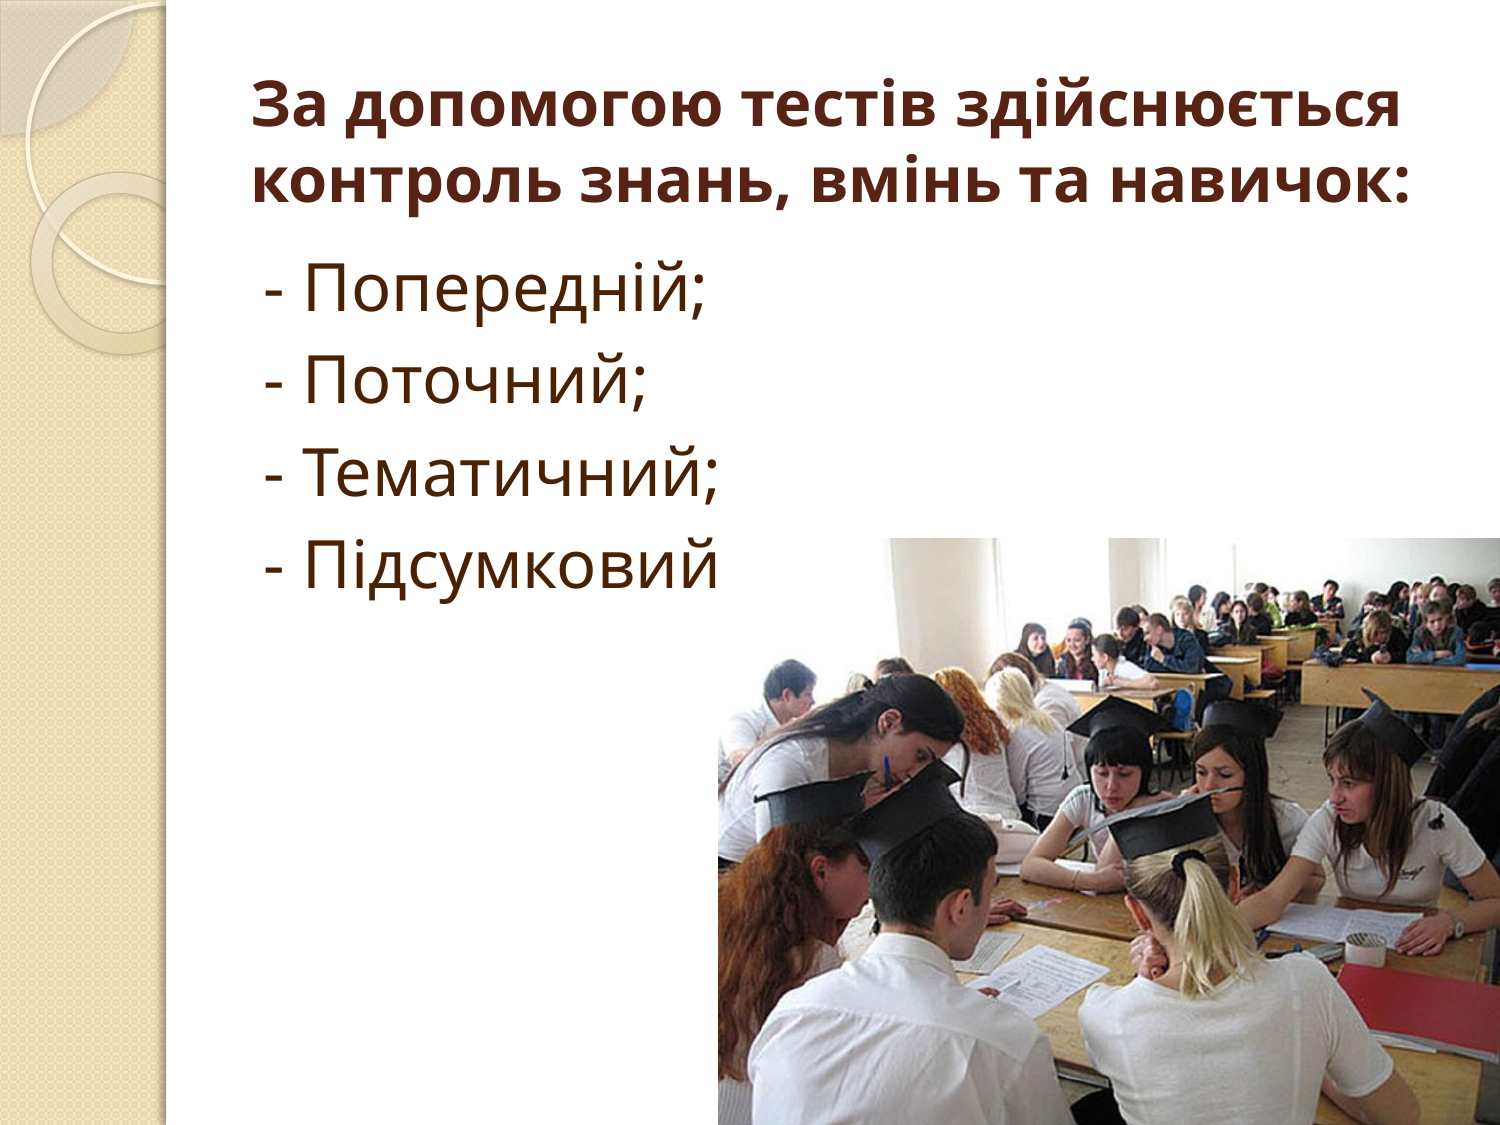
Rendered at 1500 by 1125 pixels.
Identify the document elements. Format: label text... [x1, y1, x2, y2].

title За допомогою тестів здійснюється контроль знань, вмінь та навичок: [235, 45, 1466, 233]
picture [718, 538, 1500, 1125]
list - Попередній; - Поточний; - Тематичний; - Підсумковий. [235, 237, 1466, 1025]
